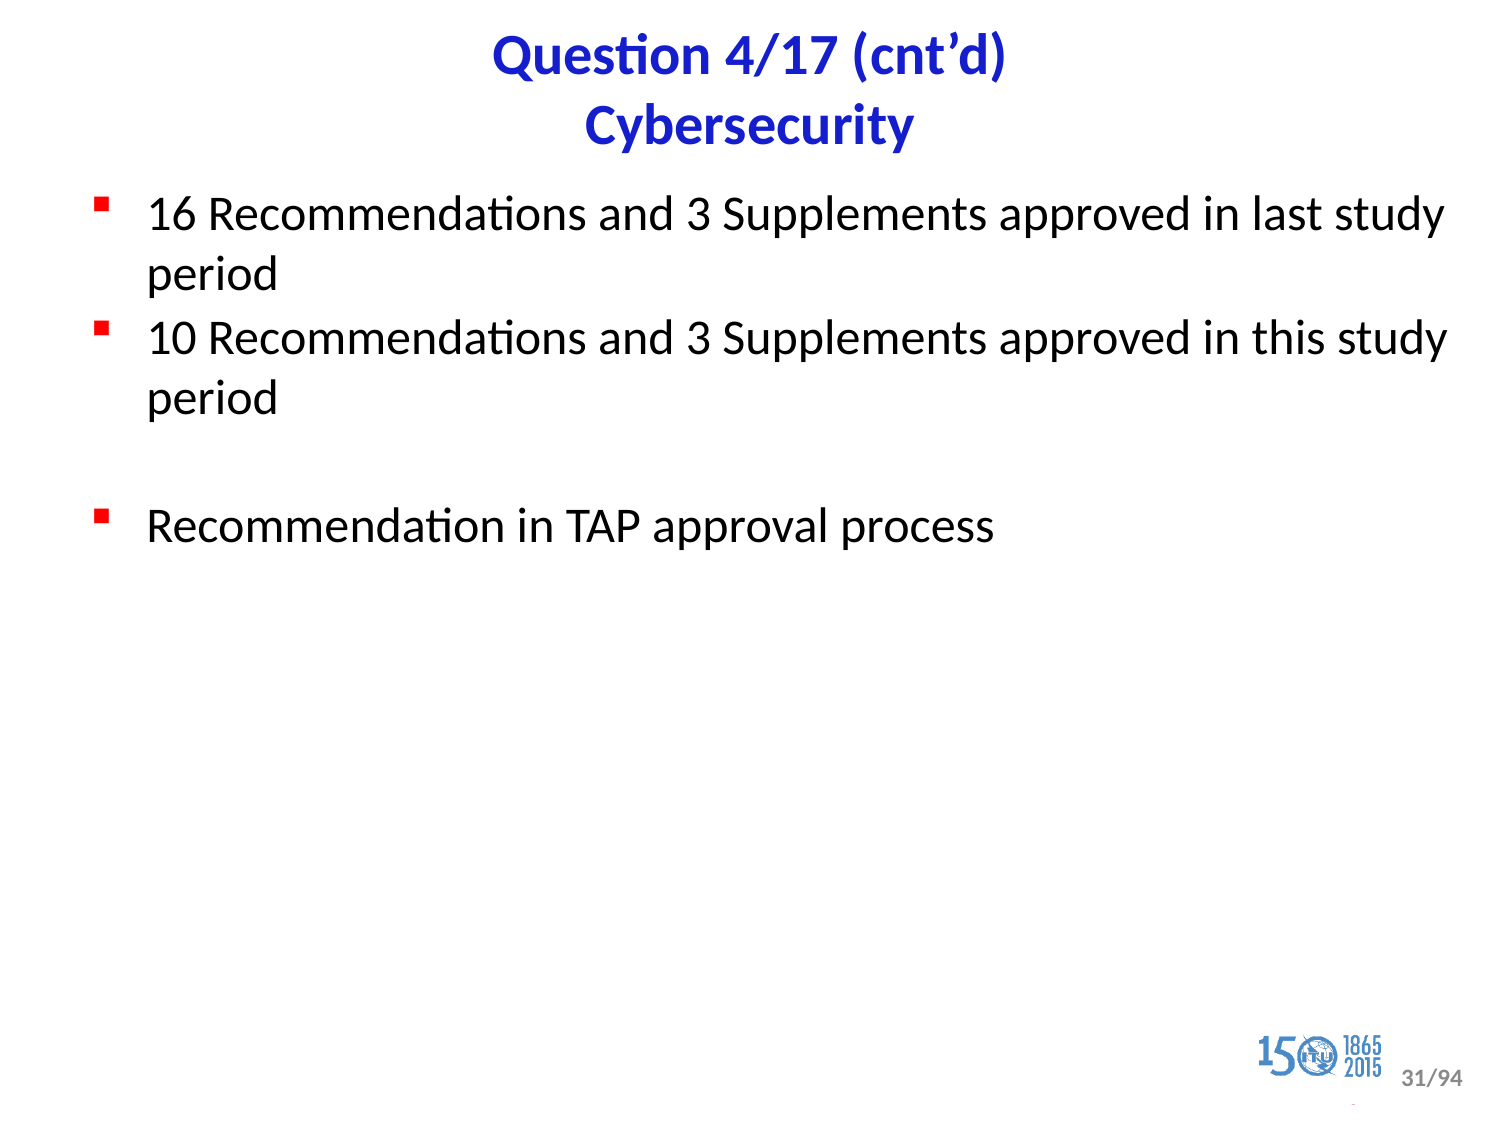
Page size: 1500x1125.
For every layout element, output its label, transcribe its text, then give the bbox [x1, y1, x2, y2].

title Question 4/17 (cnt’d) Cybersecurity [0, 0, 1500, 173]
slide_number 31/94 [1127, 1046, 1478, 1107]
list 16 Recommendations and 3 Supplements approved in last study period 10 Recommendations and 3 Supplements approved in this study period Recommendation in TAP approval process [75, 172, 1483, 1106]
